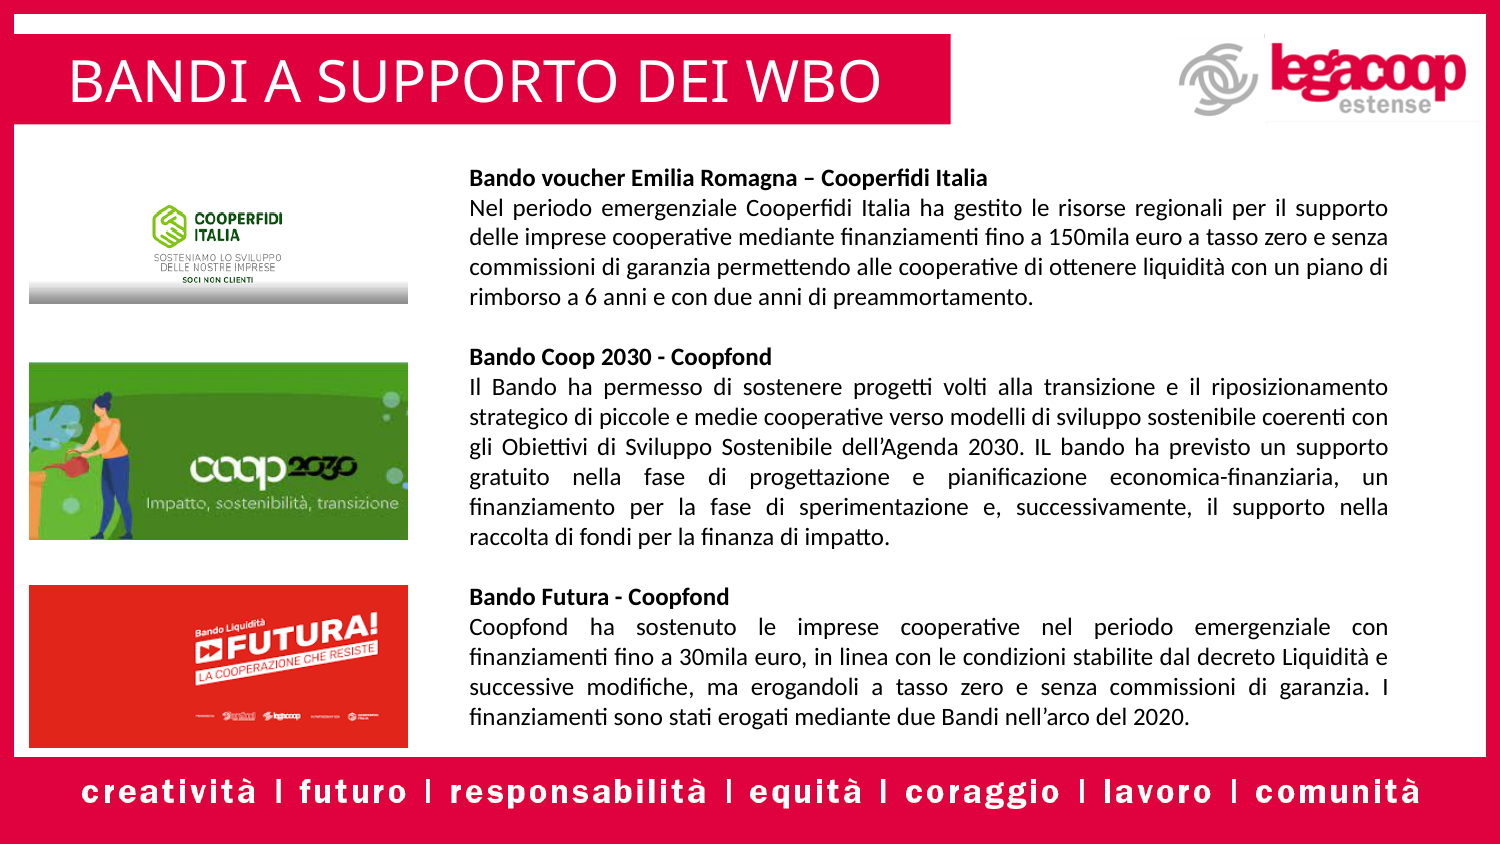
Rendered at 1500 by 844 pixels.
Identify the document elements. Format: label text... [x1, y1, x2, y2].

picture [1174, 34, 1483, 124]
picture [29, 177, 408, 304]
text_box Bando voucher Emilia Romagna – Cooperfidi Italia Nel periodo emergenziale Cooperfidi Italia ha gestito le risorse regionali per il supporto delle imprese cooperative mediante finanziamenti fino a 150mila euro a tasso zero e senza commissioni di garanzia permettendo alle cooperative di ottenere liquidità con un piano di rimborso a 6 anni e con due anni di preammortamento. Bando Coop 2030 - Coopfond Il Bando ha permesso di sostenere progetti volti alla transizione e il riposizionamento strategico di piccole e medie cooperative verso modelli di sviluppo sostenibile coerenti con gli Obiettivi di Sviluppo Sostenibile dell’Agenda 2030. IL bando ha previsto un supporto gratuito nella fase di progettazione e pianificazione economica-finanziaria, un finanziamento per la fase di sperimentazione e, successivamente, il supporto nella raccolta di fondi per la finanza di impatto. Bando Futura - Coopfond Coopfond ha sostenuto le imprese cooperative nel periodo emergenziale con finanziamenti fino a 30mila euro, in linea con le condizioni stabilite dal decreto Liquidità e successive modifiche, ma erogandoli a tasso zero e senza commissioni di garanzia. I finanziamenti sono stati erogati mediante due Bandi nell’arco del 2020. [454, 153, 1406, 828]
text_box BANDI A SUPPORTO DEI WBO [0, 34, 951, 125]
picture [29, 585, 408, 748]
picture [29, 362, 408, 540]
picture [0, 757, 1500, 844]
